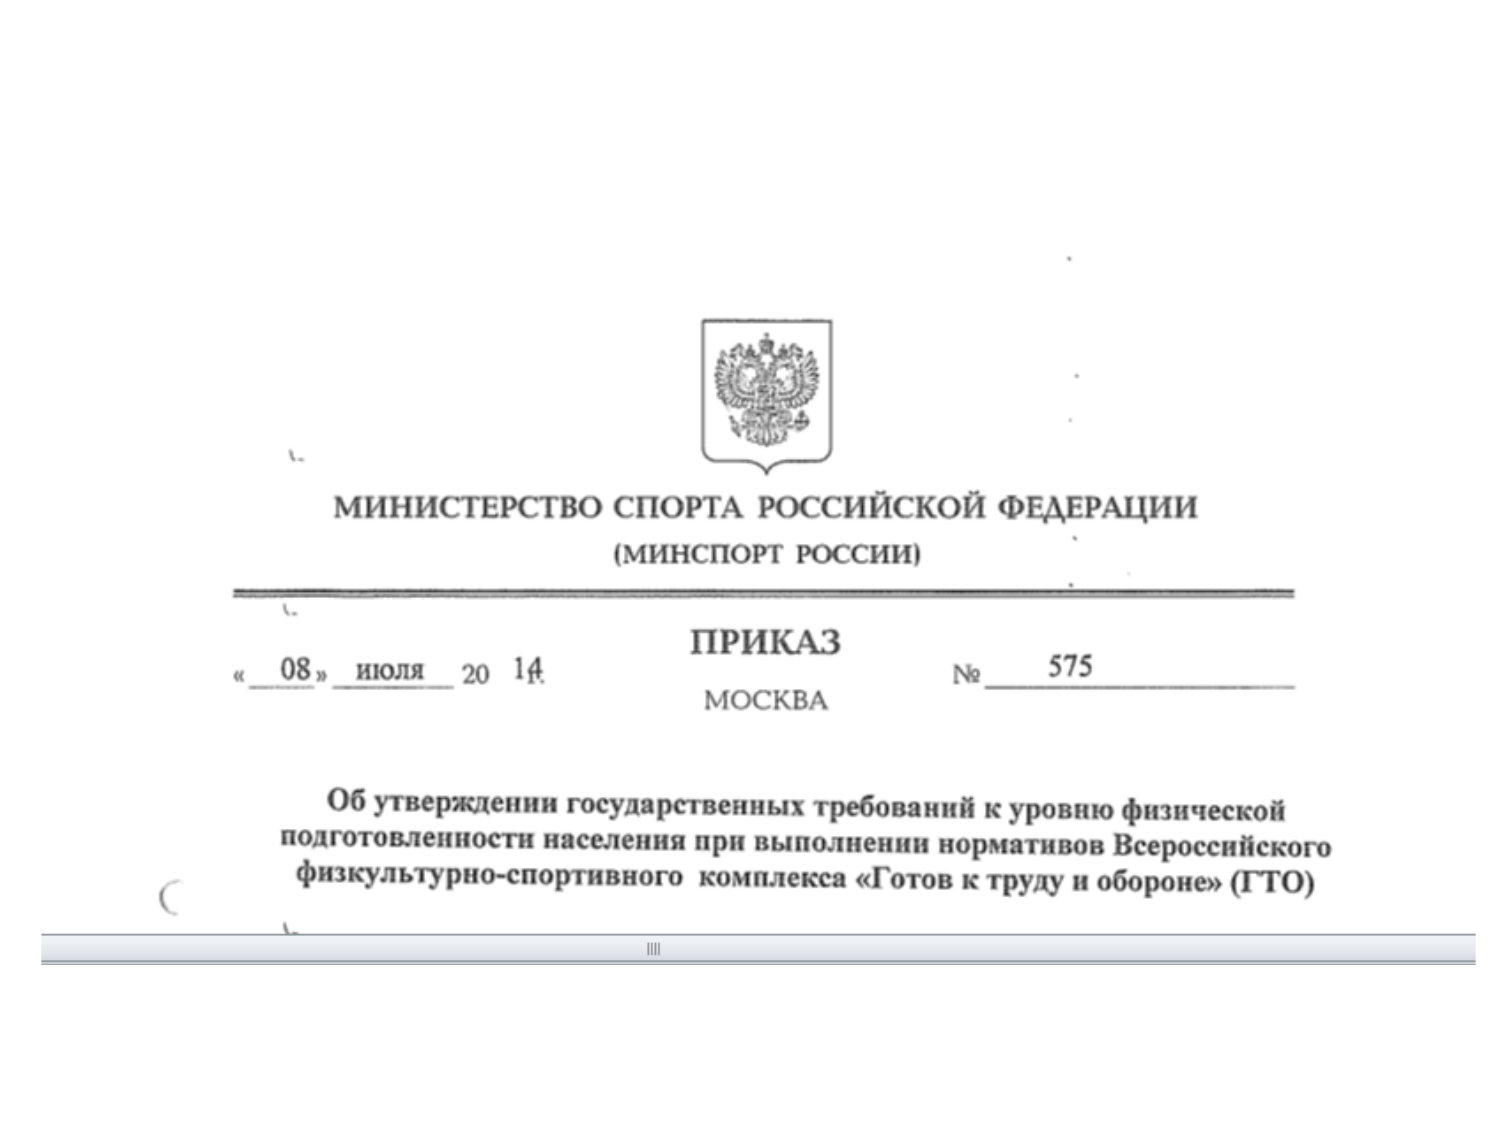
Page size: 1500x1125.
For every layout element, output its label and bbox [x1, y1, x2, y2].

list [40, 219, 1476, 965]
